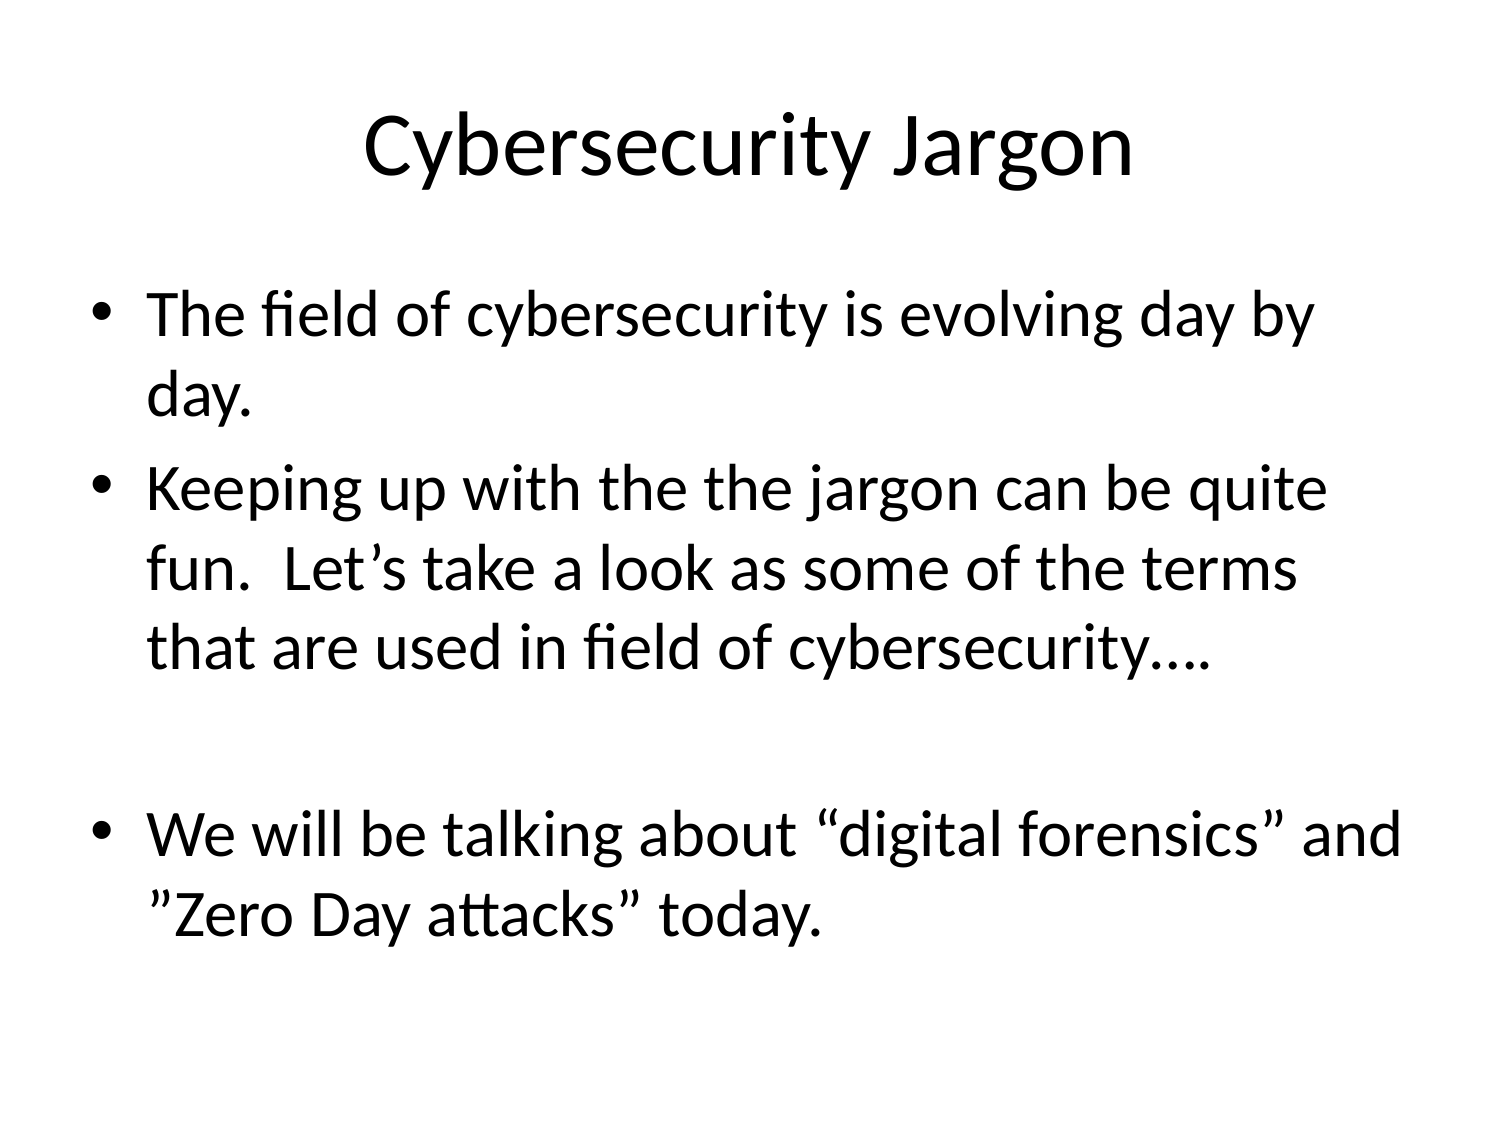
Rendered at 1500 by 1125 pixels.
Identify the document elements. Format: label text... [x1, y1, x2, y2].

title Cybersecurity Jargon [75, 45, 1425, 233]
list The field of cybersecurity is evolving day by day. Keeping up with the the jargon can be quite fun. Let’s take a look as some of the terms that are used in field of cybersecurity…. We will be talking about “digital forensics” and ”Zero Day attacks” today. [75, 262, 1425, 1005]
